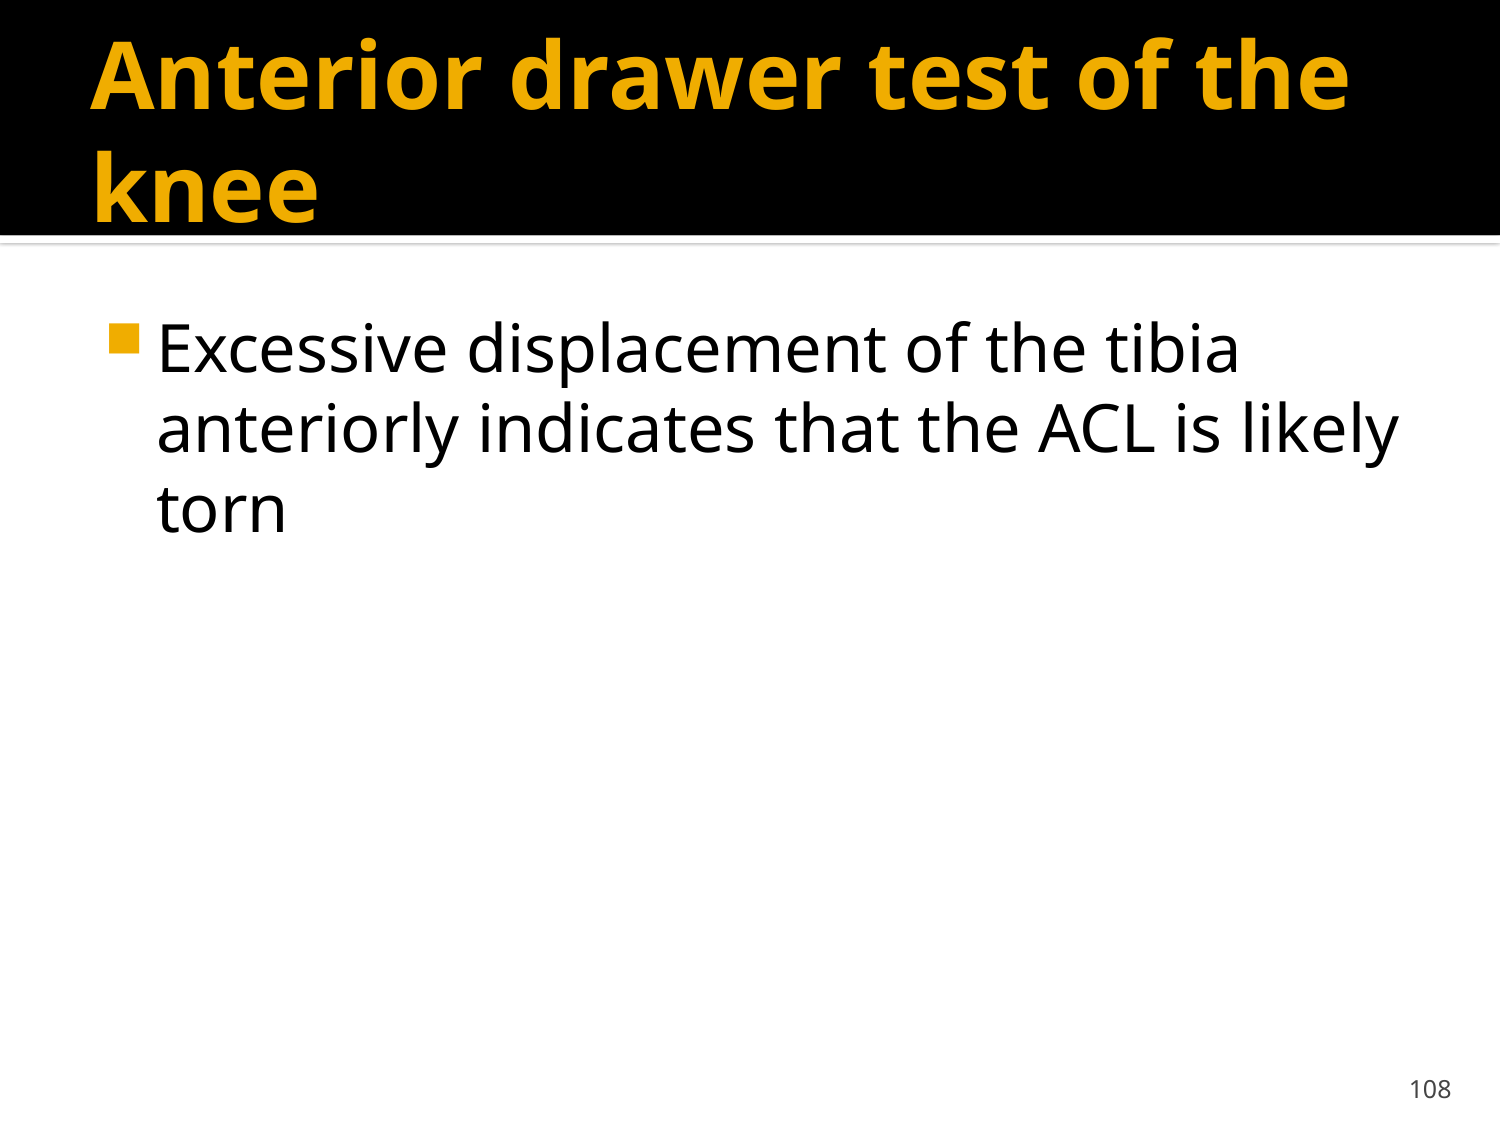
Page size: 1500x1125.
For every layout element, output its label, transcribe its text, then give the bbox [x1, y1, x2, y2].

title Anterior drawer test of the knee [75, 25, 1425, 231]
slide_number 108 [1345, 1062, 1467, 1108]
list Excessive displacement of the tibia anteriorly indicates that the ACL is likely torn [75, 291, 1425, 1050]
